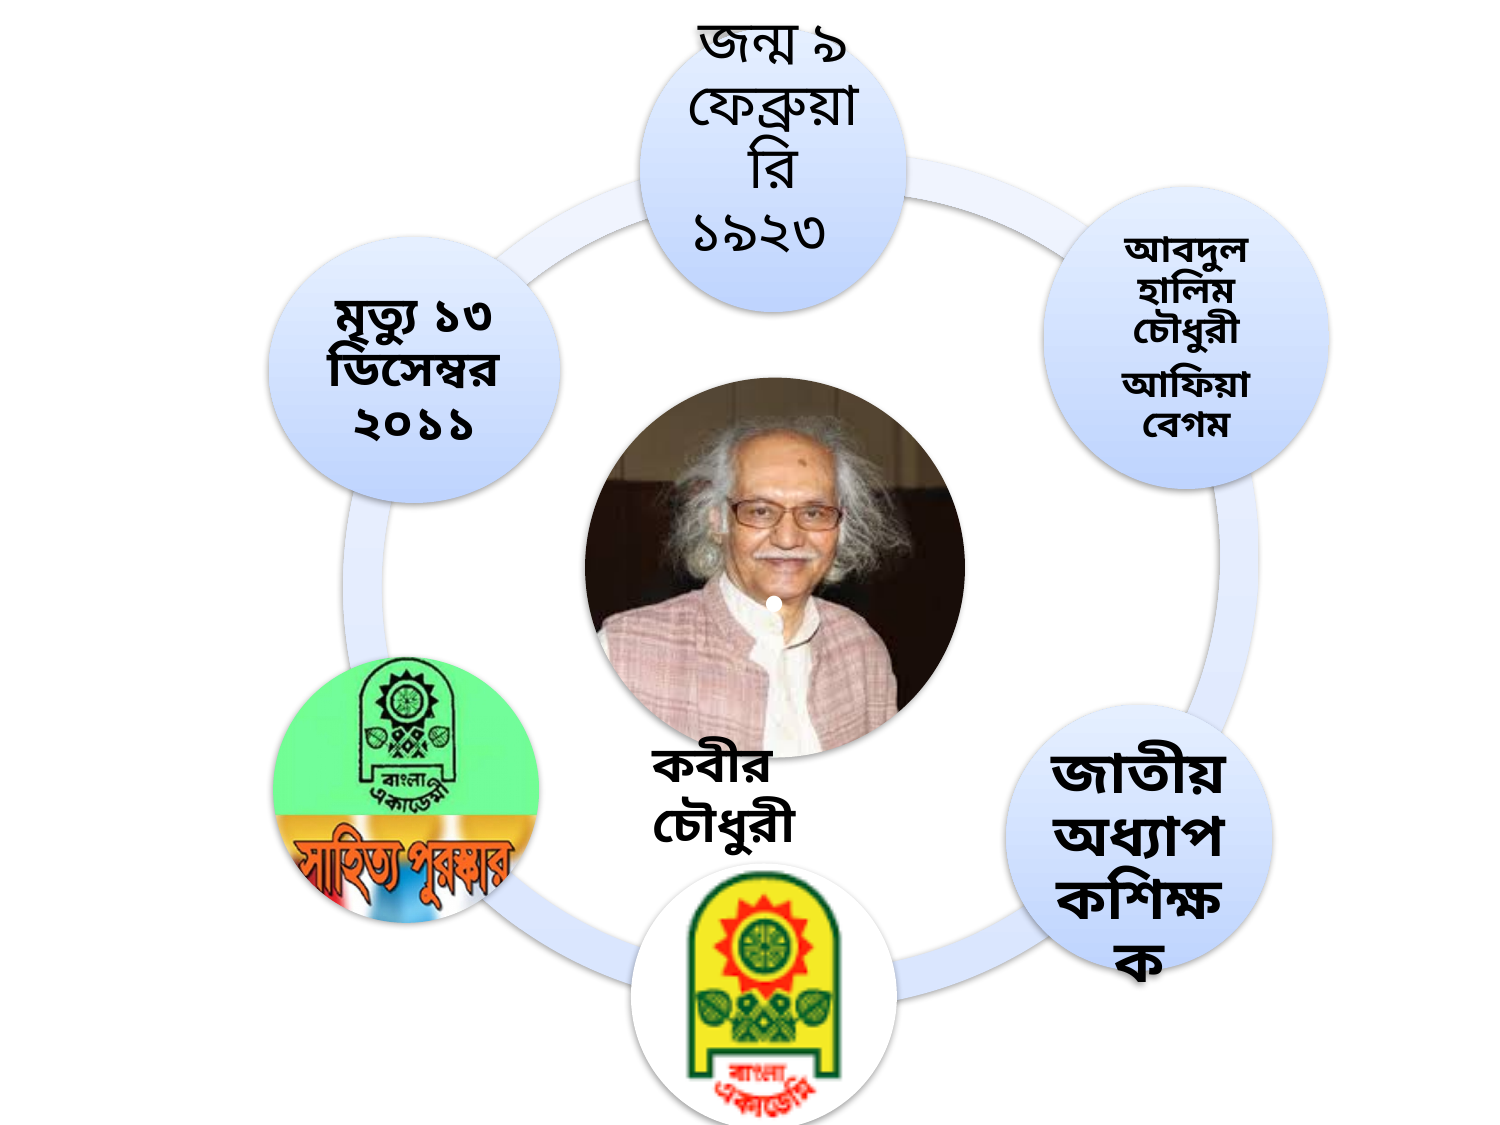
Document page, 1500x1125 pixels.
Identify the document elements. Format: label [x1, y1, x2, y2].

list [49, 32, 1476, 1125]
